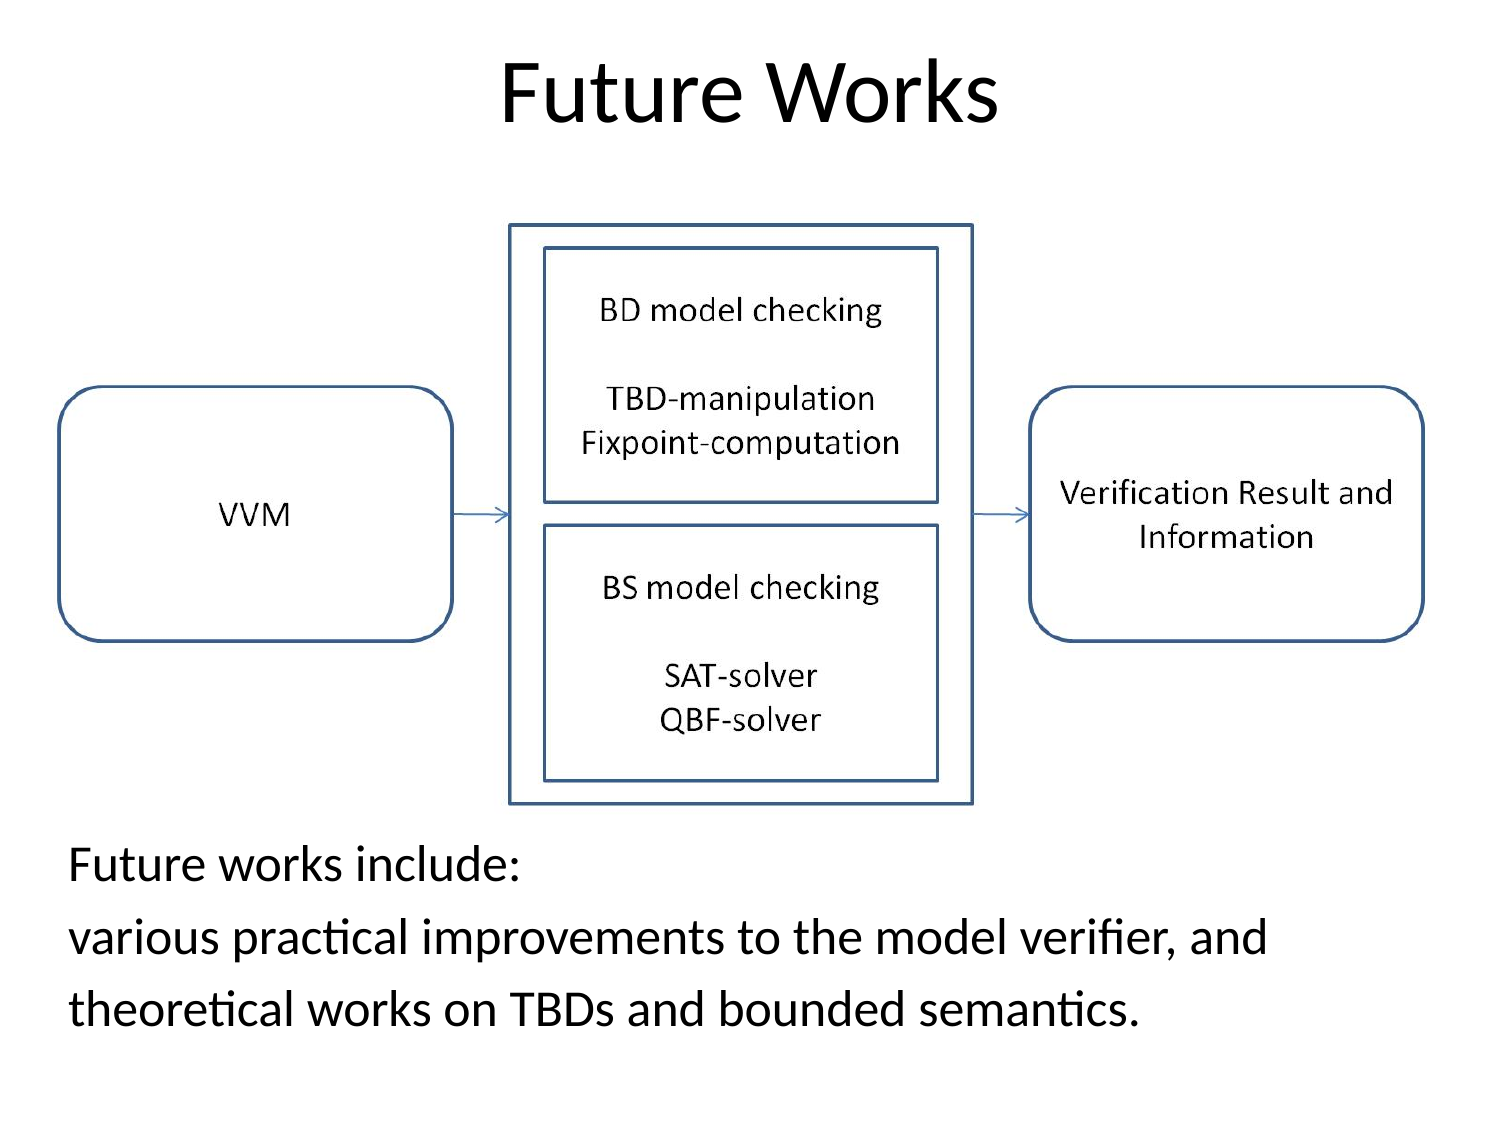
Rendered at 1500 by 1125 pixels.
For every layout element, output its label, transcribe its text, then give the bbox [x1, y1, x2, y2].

picture [52, 195, 1430, 839]
list Future works include: various practical improvements to the model verifier, and theoretical works on TBDs and bounded semantics. [53, 822, 1459, 1047]
title Future Works [75, 0, 1425, 173]
